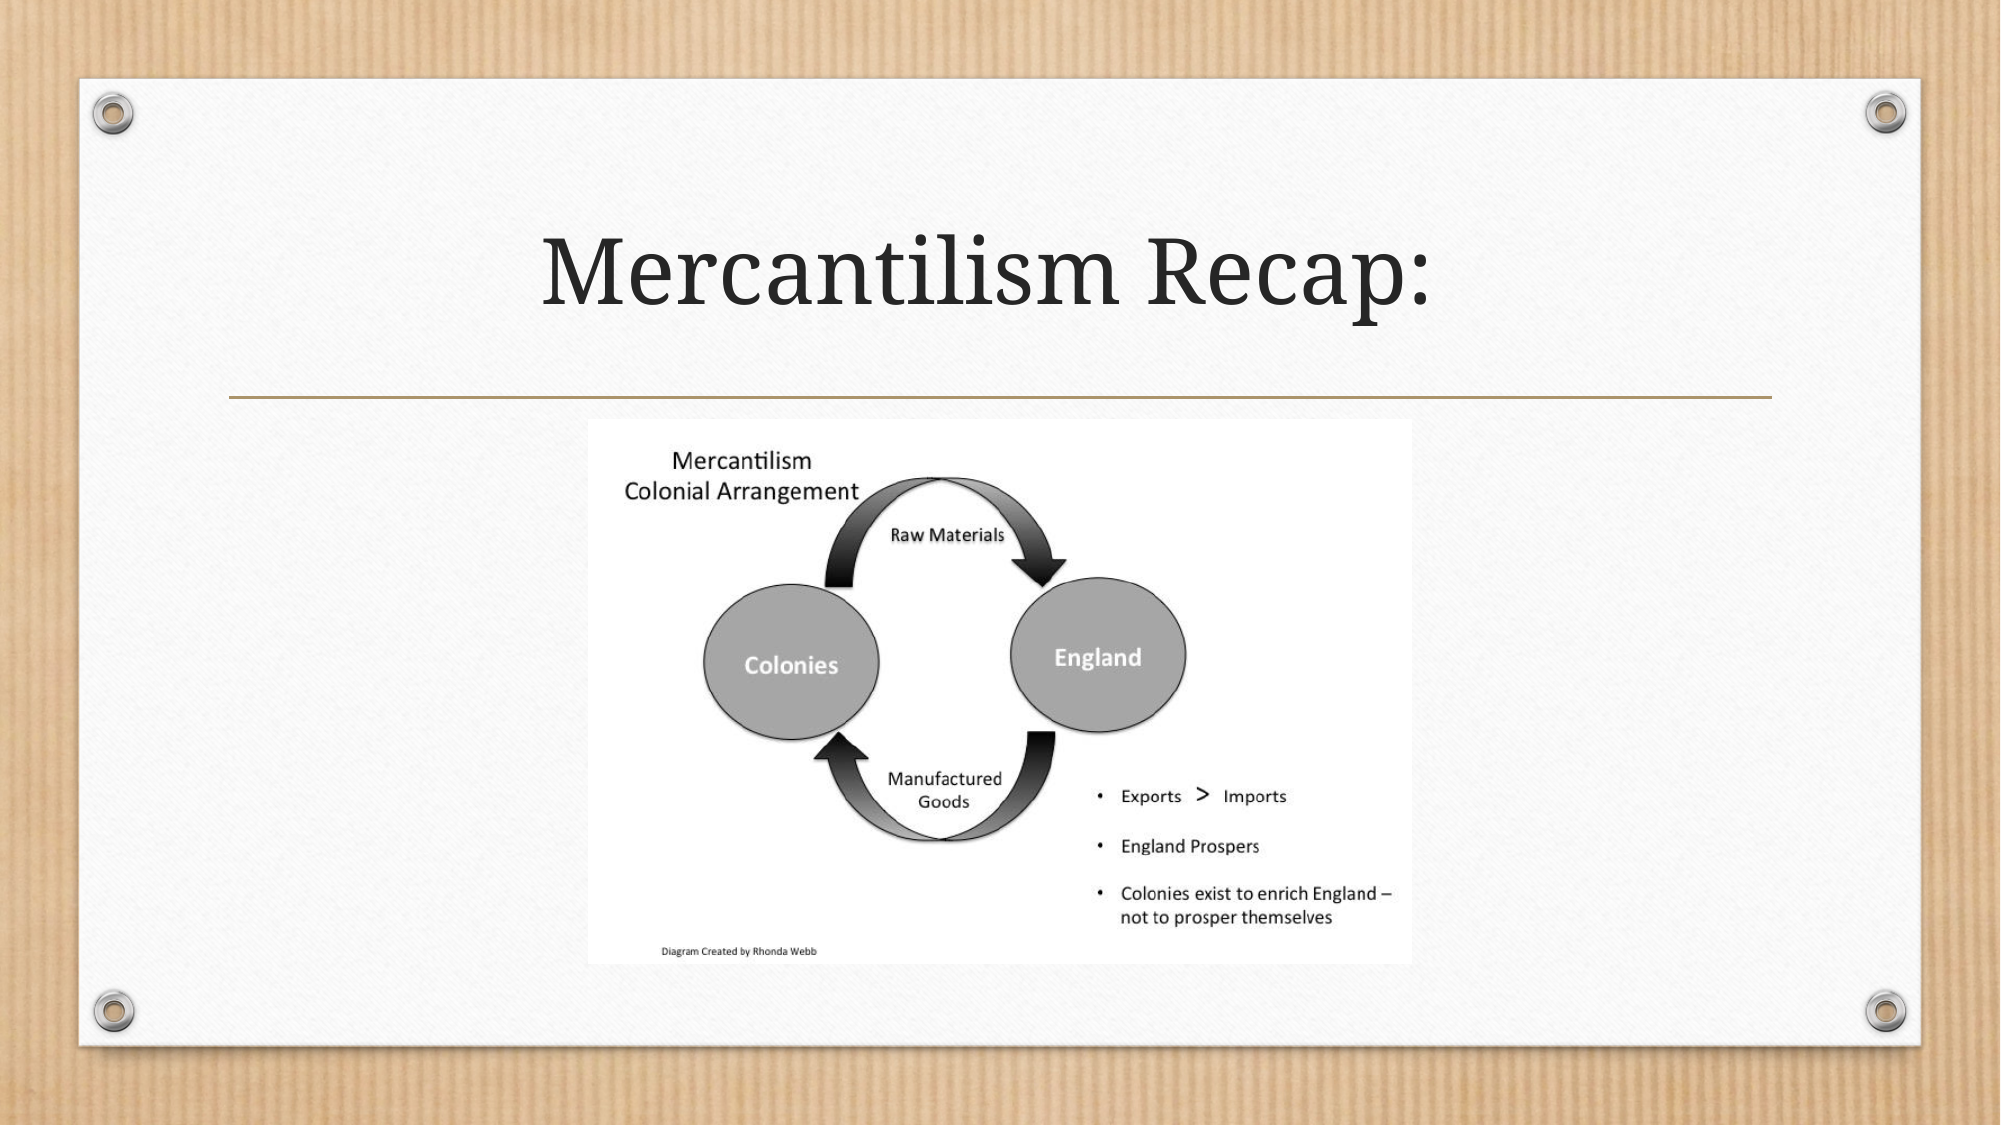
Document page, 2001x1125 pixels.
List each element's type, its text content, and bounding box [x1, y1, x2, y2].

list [587, 419, 1413, 964]
picture [0, 0, 2001, 1125]
title Mercantilism Recap: [212, 161, 1788, 375]
